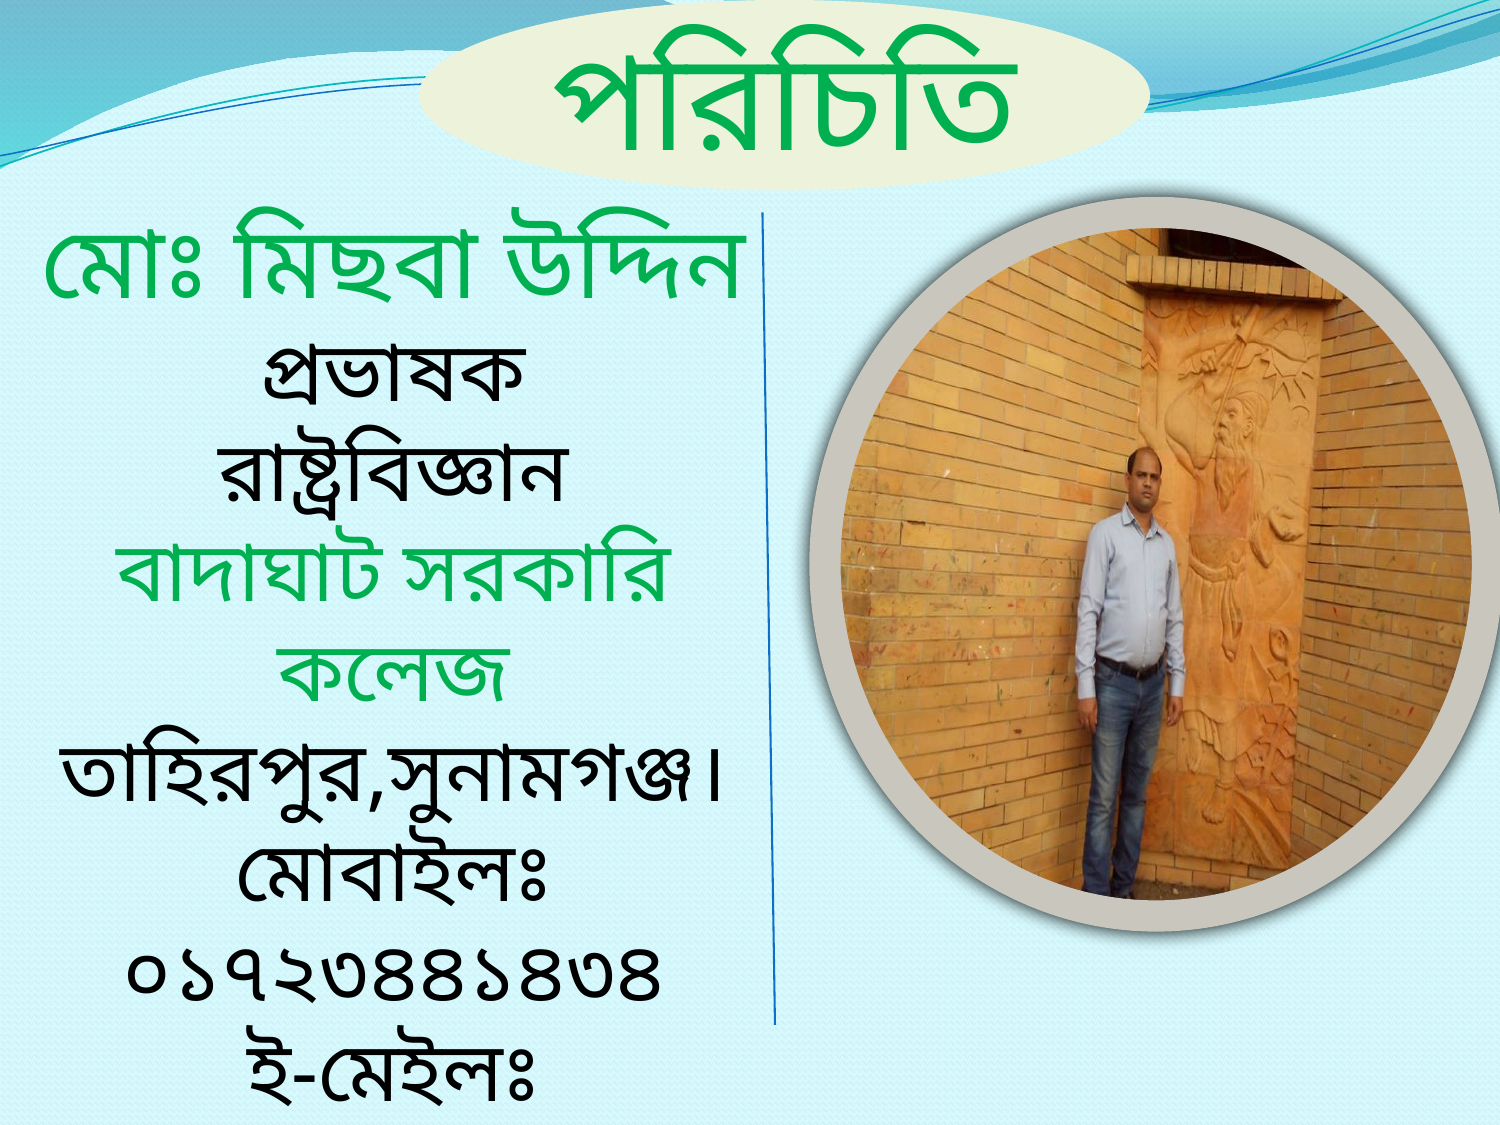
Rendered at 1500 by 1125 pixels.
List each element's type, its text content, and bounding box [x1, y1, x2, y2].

picture [826, 214, 1488, 916]
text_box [764, 214, 775, 1024]
text_box মোঃ মিছবা উদ্দিন প্রভাষক রাষ্ট্রবিজ্ঞান বাদাঘাট সরকারি কলেজ তাহিরপুর,সুনামগঞ্জ। মোবাইলঃ ০১৭২৩৪৪১৪৩৪ ই-মেইলঃ misbauddin28@gmail.com [12, 190, 775, 1125]
text_box পরিচিতি [415, 0, 1154, 194]
